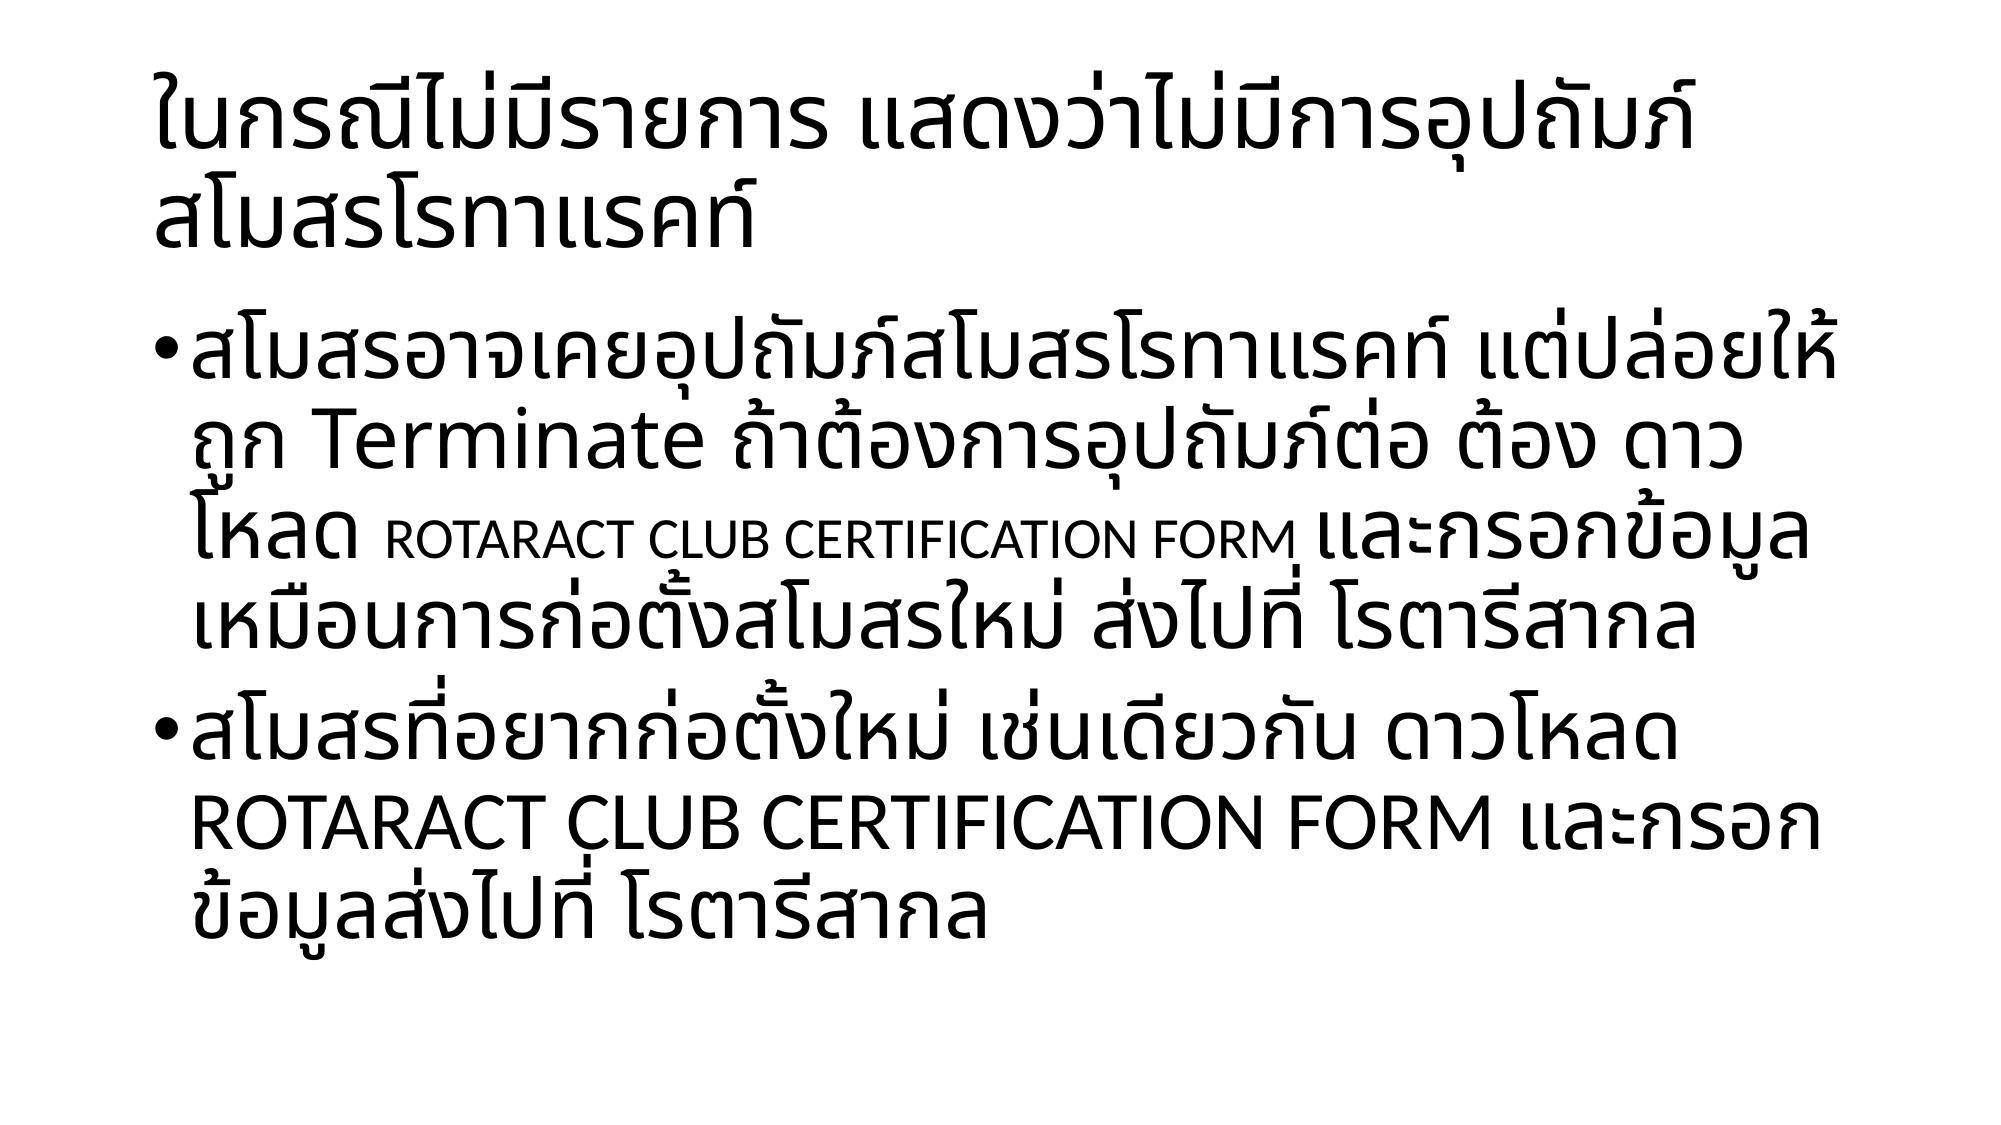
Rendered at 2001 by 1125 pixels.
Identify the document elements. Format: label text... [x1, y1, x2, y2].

list สโมสรอาจเคยอุปถัมภ์สโมสรโรทาแรคท์ แต่ปล่อยให้ถูก Terminate ถ้าต้องการอุปถัมภ์ต่อ ต้อง ดาวโหลด ROTARACT CLUB CERTIFICATION FORM และกรอกข้อมูลเหมือนการก่อตั้งสโมสรใหม่ ส่งไปที่ โรตารีสากล สโมสรที่อยากก่อตั้งใหม่ เช่นเดียวกัน ดาวโหลด ROTARACT CLUB CERTIFICATION FORM และกรอกข้อมูลส่งไปที่ โรตารีสากล [137, 299, 1863, 1014]
title ในกรณีไม่มีรายการ แสดงว่าไม่มีการอุปถัมภ์สโมสรโรทาแรคท์ [137, 59, 1863, 278]
